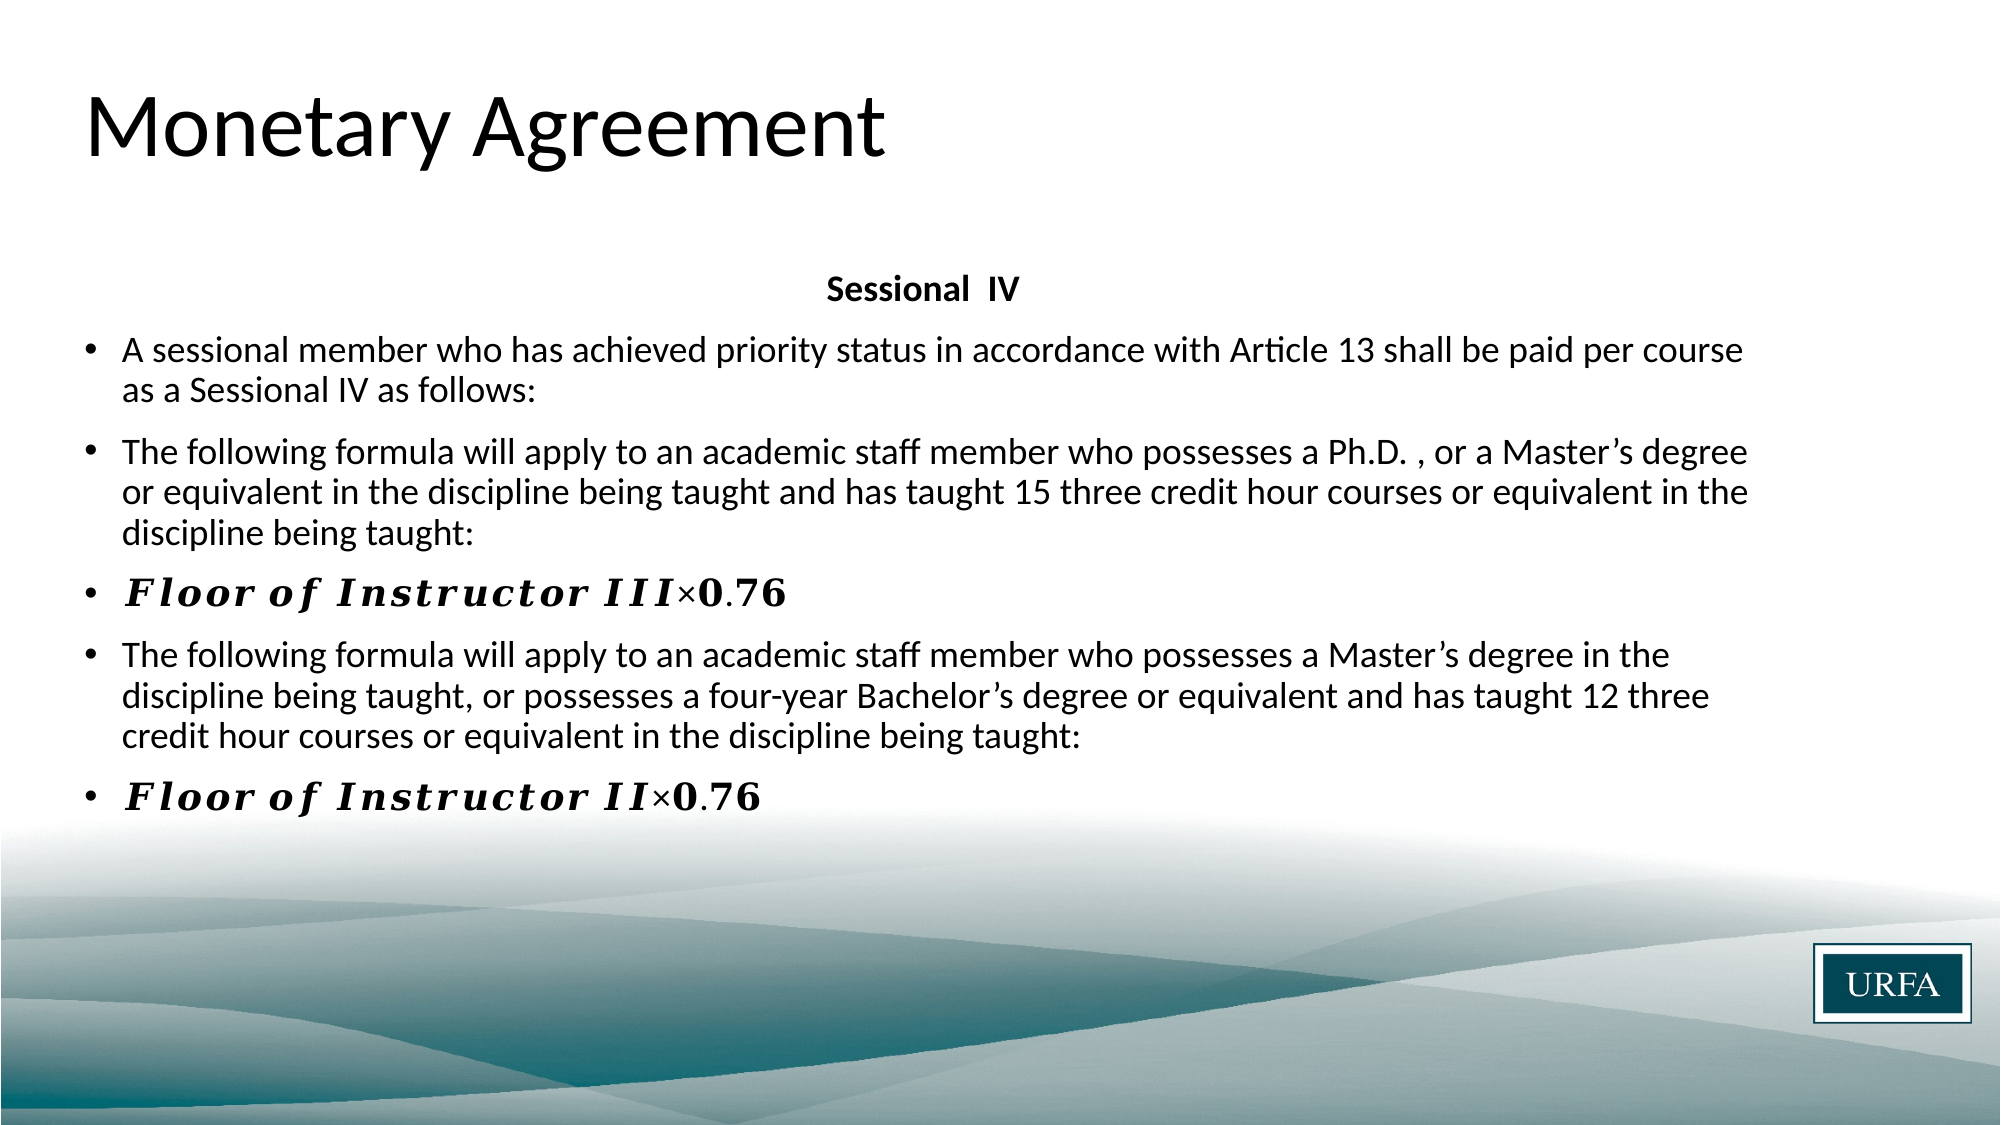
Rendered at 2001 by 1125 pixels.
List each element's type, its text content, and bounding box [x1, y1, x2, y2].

list Sessional IV A sessional member who has achieved priority status in accordance with Article 13 shall be paid per course as a Sessional IV as follows: The following formula will apply to an academic staff member who possesses a Ph.D. , or a Master’s degree or equivalent in the discipline being taught and has taught 15 three credit hour courses or equivalent in the discipline being taught: 𝑭𝒍𝒐𝒐𝒓 𝒐𝒇 𝑰𝒏𝒔𝒕𝒓𝒖𝒄𝒕𝒐𝒓 𝑰𝑰𝑰×𝟎.𝟕𝟔 The following formula will apply to an academic staff member who possesses a Master’s degree in the discipline being taught, or possesses a four-year Bachelor’s degree or equivalent and has taught 12 three credit hour courses or equivalent in the discipline being taught: 𝑭𝒍𝒐𝒐𝒓 𝒐𝒇 𝑰𝒏𝒔𝒕𝒓𝒖𝒄𝒕𝒐𝒓 𝑰𝑰×𝟎.𝟕𝟔 [69, 261, 1795, 999]
title Monetary Agreement [69, 17, 1795, 236]
picture [2, 706, 2000, 1125]
